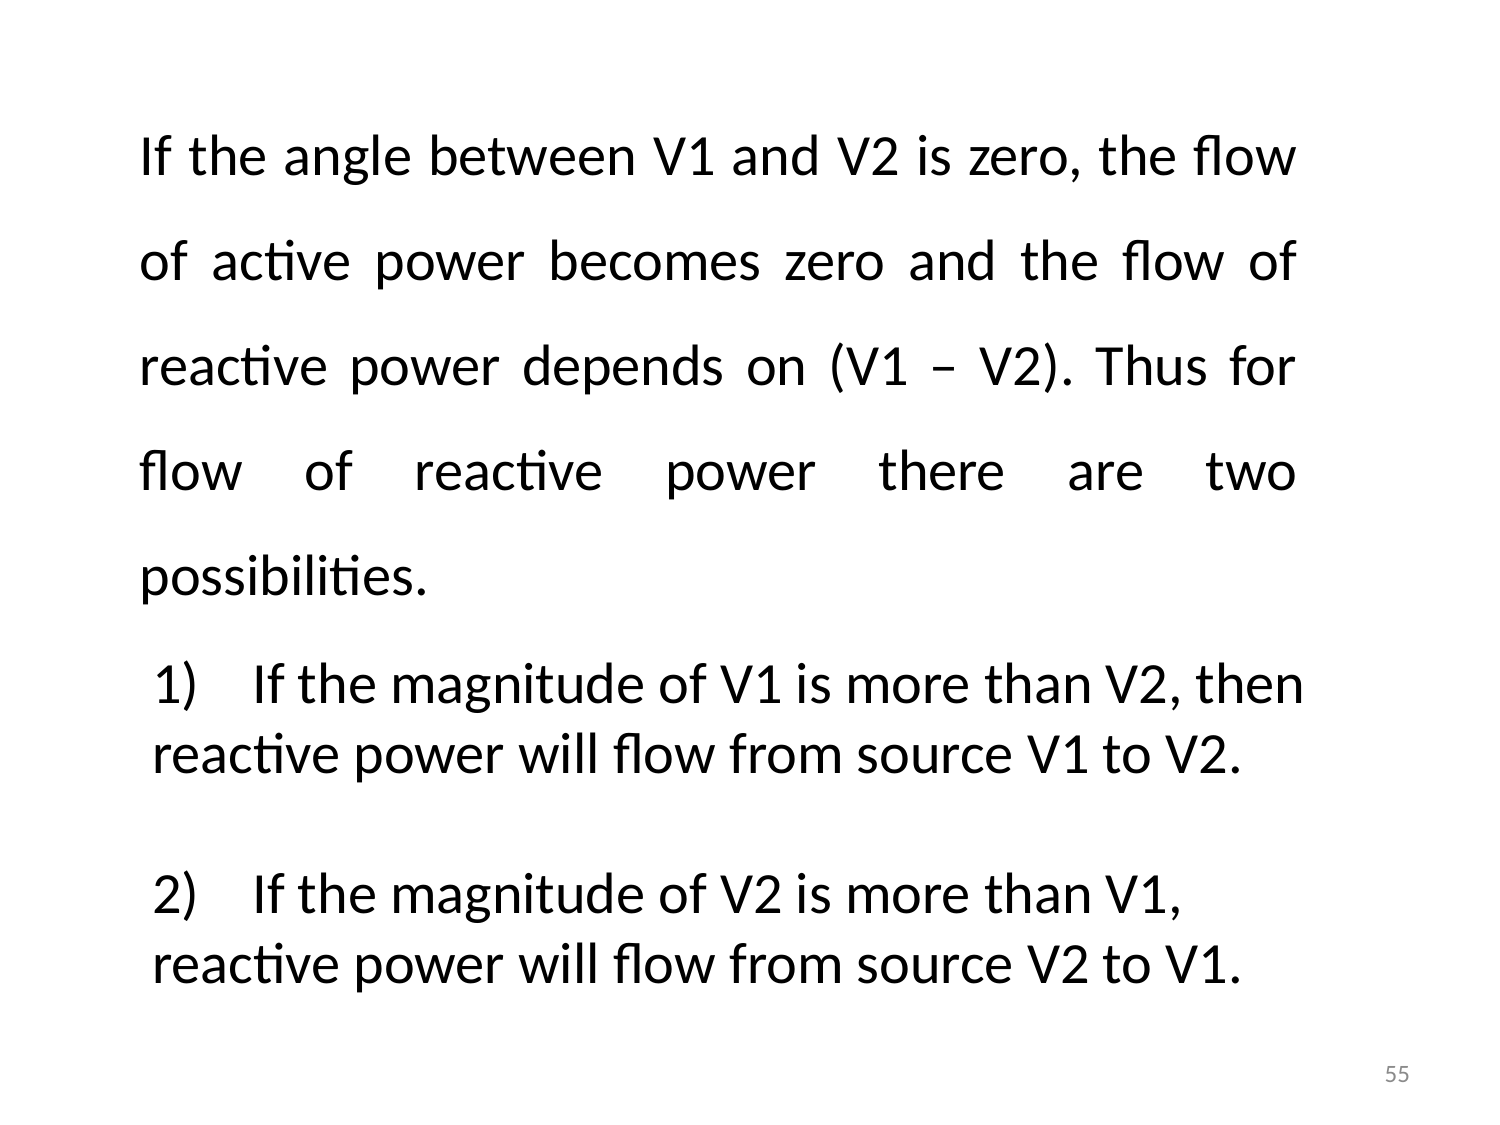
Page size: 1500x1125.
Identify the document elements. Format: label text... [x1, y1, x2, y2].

slide_number 55 [1074, 1042, 1425, 1103]
text_box If the angle between V1 and V2 is zero, the flow of active power becomes zero and the flow of reactive power depends on (V1 – V2). Thus for flow of reactive power there are two possibilities. [124, 75, 1313, 615]
text_box 1) If the magnitude of V1 is more than V2, then reactive power will flow from source V1 to V2. 2) If the magnitude of V2 is more than V1, reactive power will flow from source V2 to V1. [137, 637, 1325, 1003]
